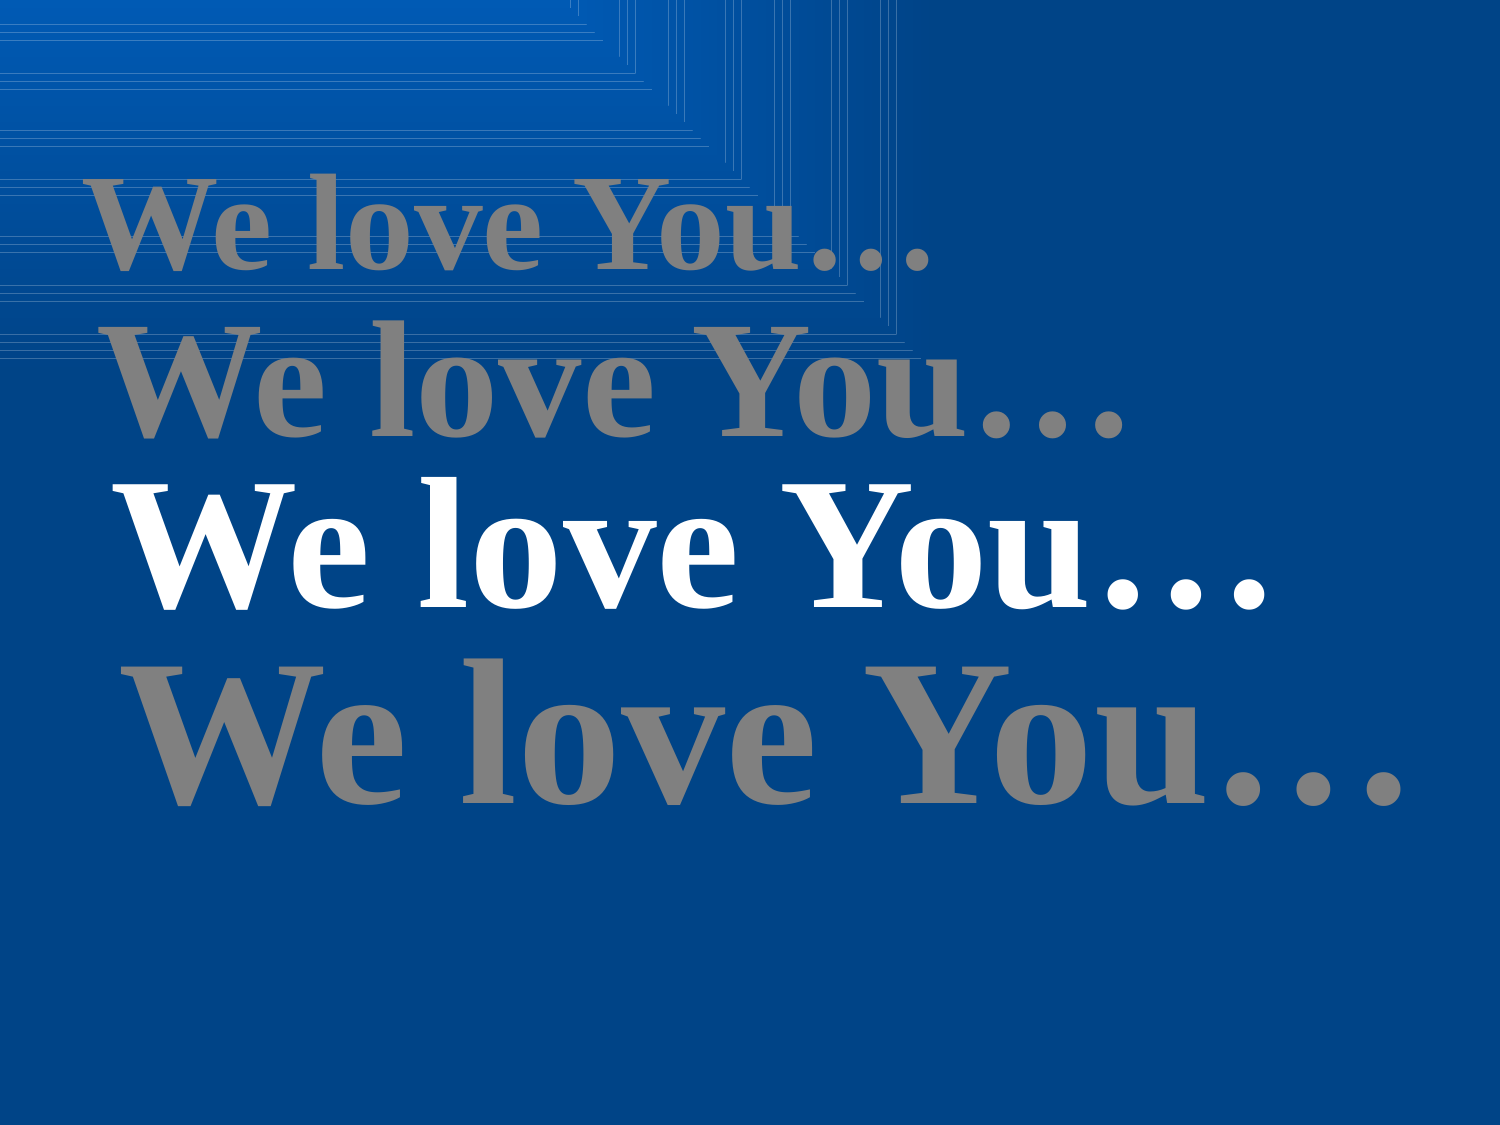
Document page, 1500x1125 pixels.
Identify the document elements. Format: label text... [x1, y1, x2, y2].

text_box We love You… [0, 587, 1500, 853]
text_box We love You… [1, 412, 1497, 587]
text_box We love You… [0, 125, 1493, 262]
text_box We love You… [0, 262, 1493, 478]
